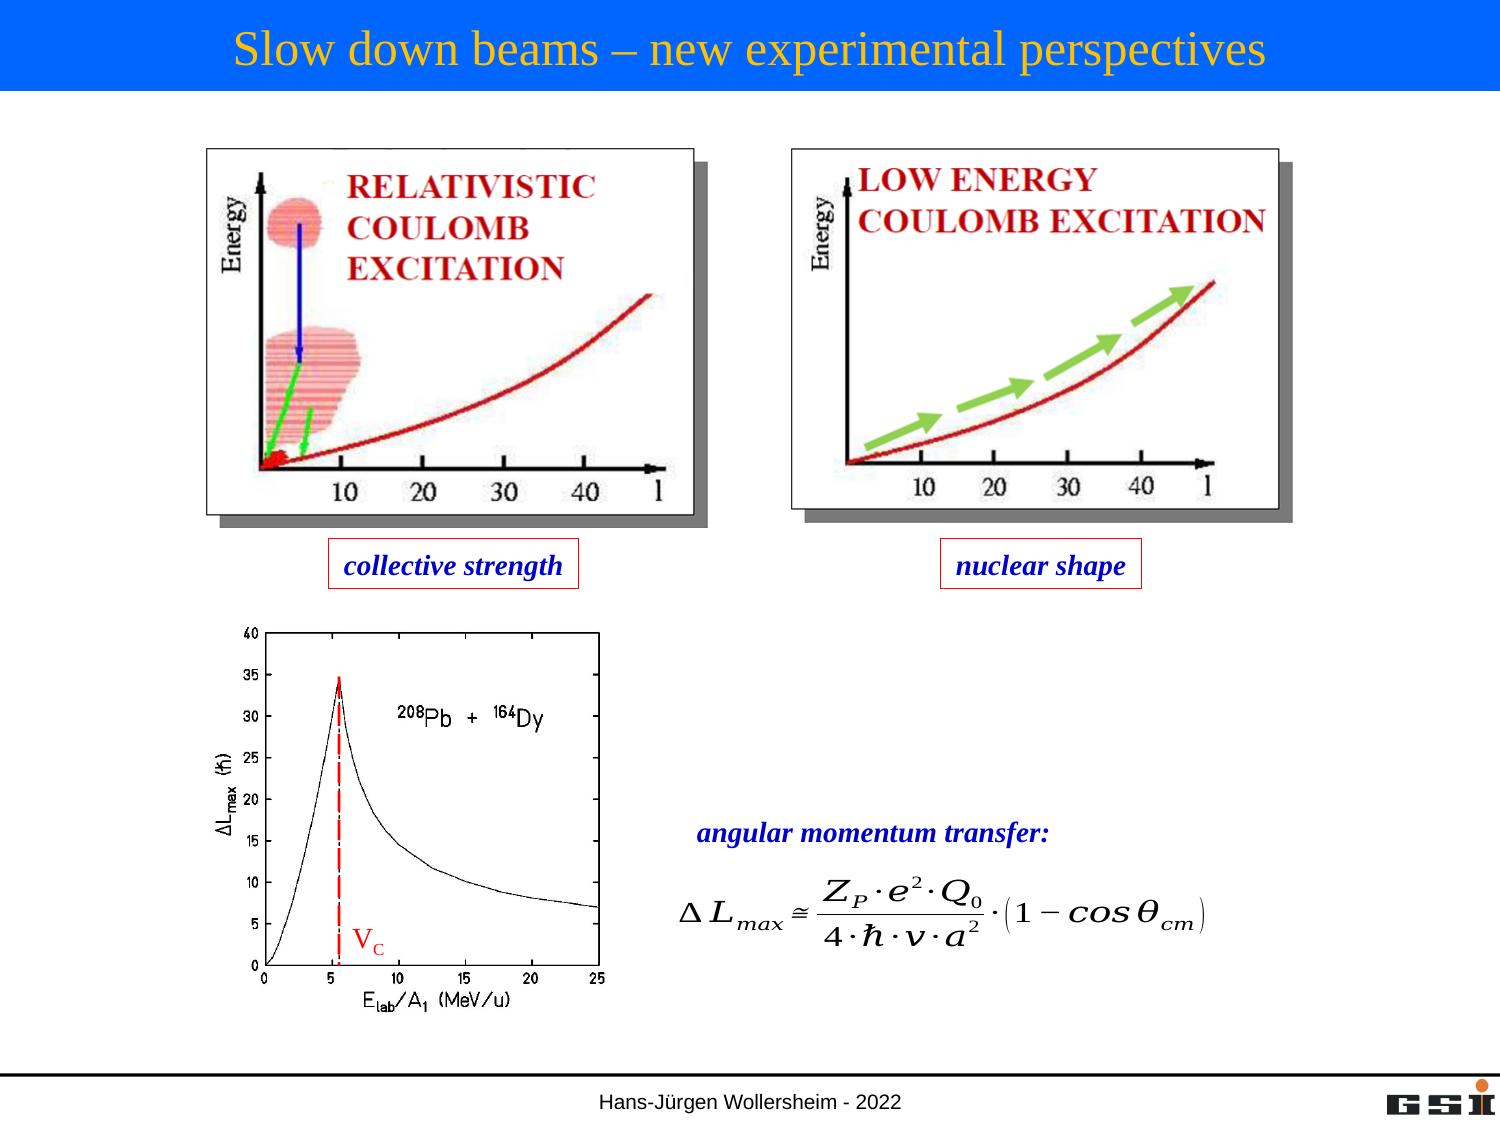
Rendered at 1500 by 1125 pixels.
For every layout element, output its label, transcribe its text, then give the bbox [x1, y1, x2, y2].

picture [206, 607, 609, 1014]
text_box angular momentum transfer: [679, 805, 1069, 856]
text_box collective strength [328, 538, 579, 589]
title Slow down beams – new experimental perspectives [0, 0, 1500, 91]
picture [1387, 1079, 1495, 1115]
picture [791, 148, 1293, 524]
text_box nuclear shape [940, 538, 1142, 589]
picture [206, 148, 708, 529]
